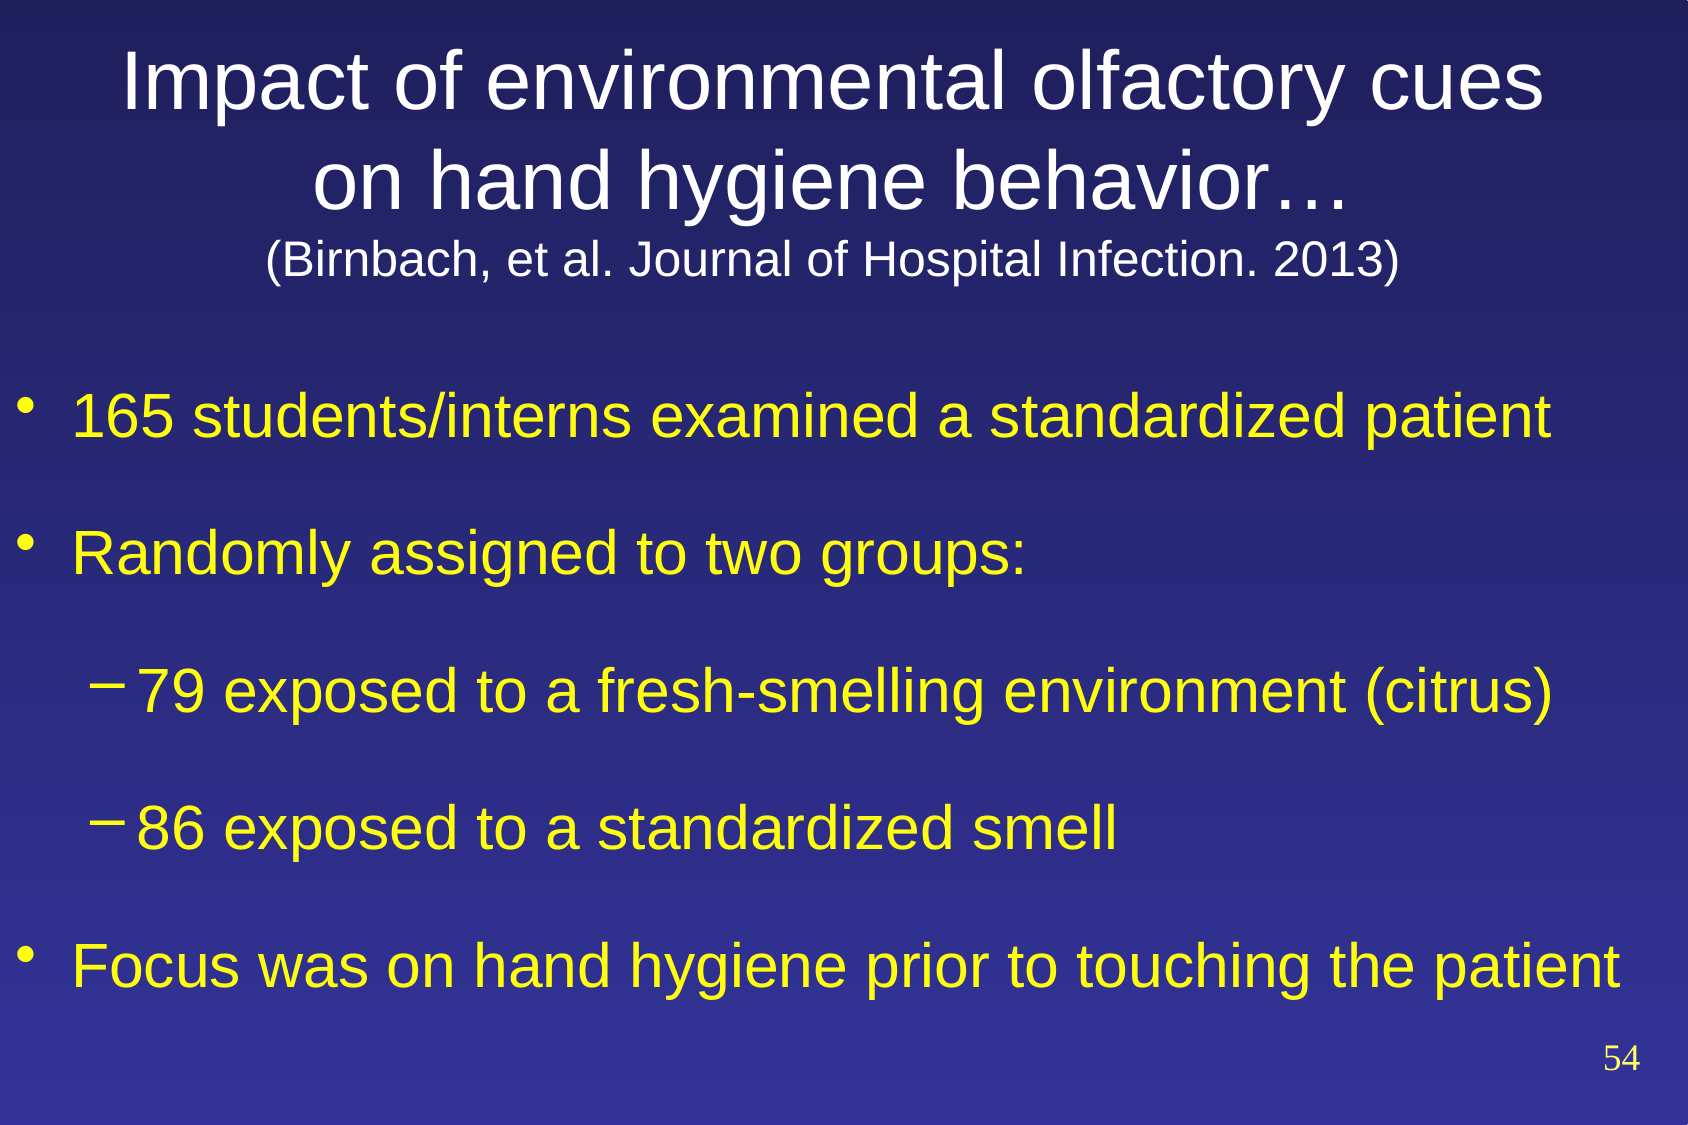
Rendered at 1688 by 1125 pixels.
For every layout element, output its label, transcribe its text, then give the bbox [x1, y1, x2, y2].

slide_number 54 [1303, 1025, 1656, 1100]
title Impact of environmental olfactory cues on hand hygiene behavior… (Birnbach, et al. Journal of Hospital Infection. 2013) [54, 62, 1613, 250]
list 165 students/interns examined a standardized patient Randomly assigned to two groups: 79 exposed to a fresh-smelling environment (citrus) 86 exposed to a standardized smell Focus was on hand hygiene prior to touching the patient [0, 367, 1688, 1125]
